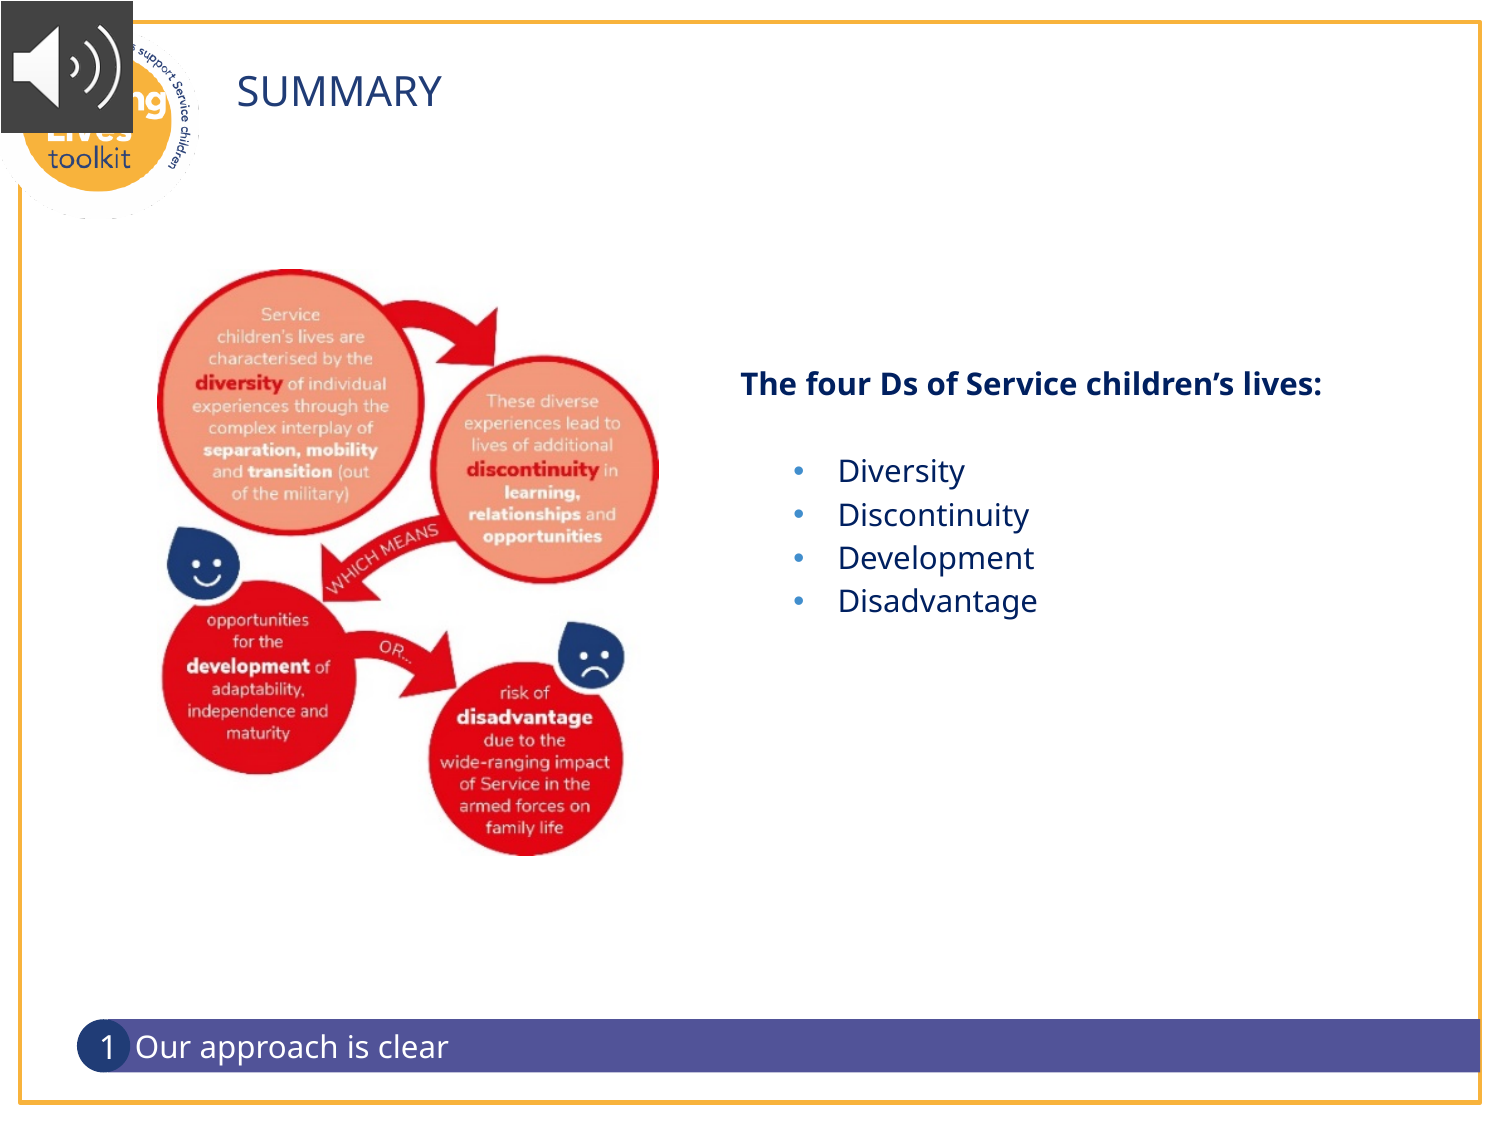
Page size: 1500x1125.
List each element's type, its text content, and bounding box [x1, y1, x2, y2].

picture [156, 269, 659, 856]
list The four Ds of Service children’s lives: Diversity Discontinuity Development Disadvantage [732, 360, 1344, 649]
picture [0, 0, 199, 219]
title SUMMARY [228, 61, 1477, 158]
